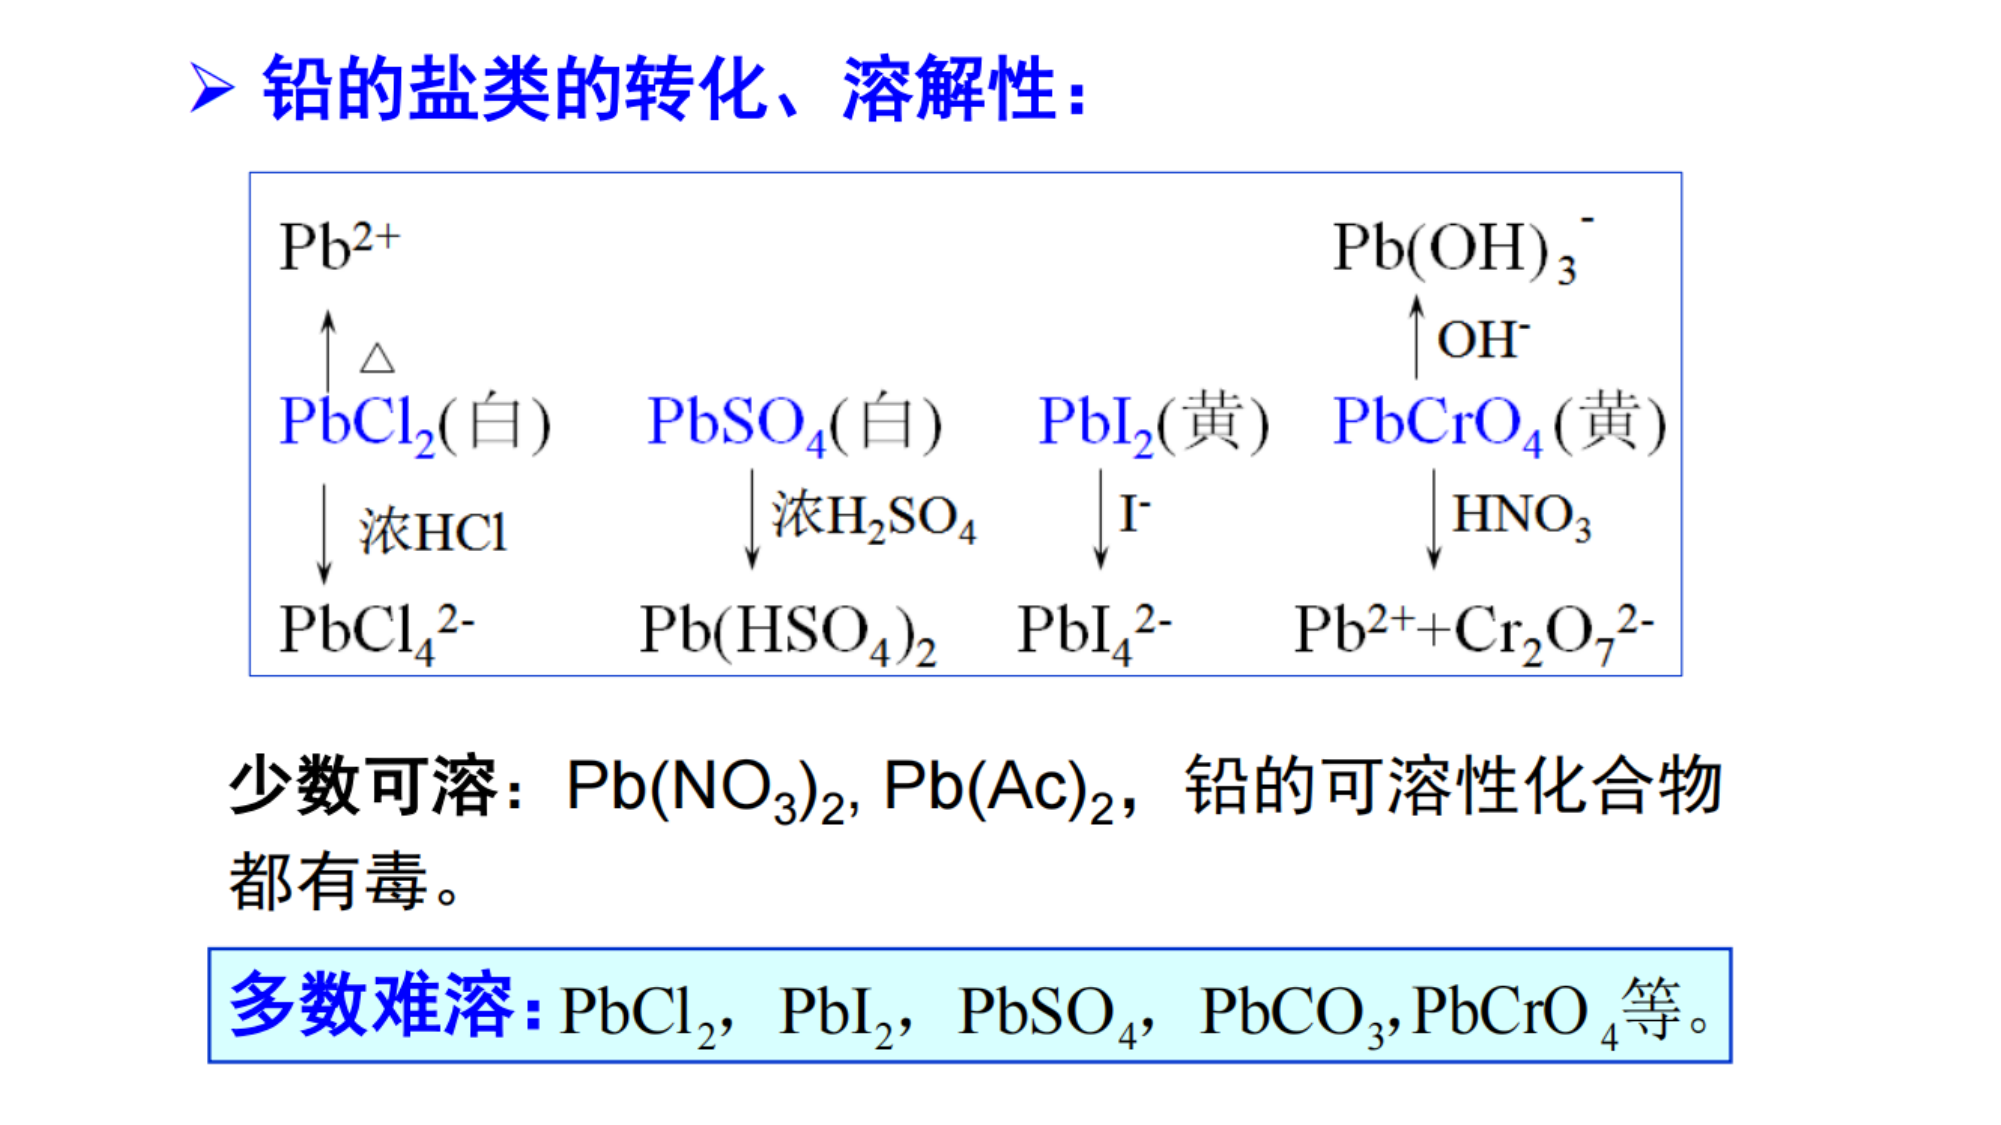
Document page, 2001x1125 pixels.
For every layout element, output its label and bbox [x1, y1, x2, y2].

picture [170, 0, 1772, 1098]
